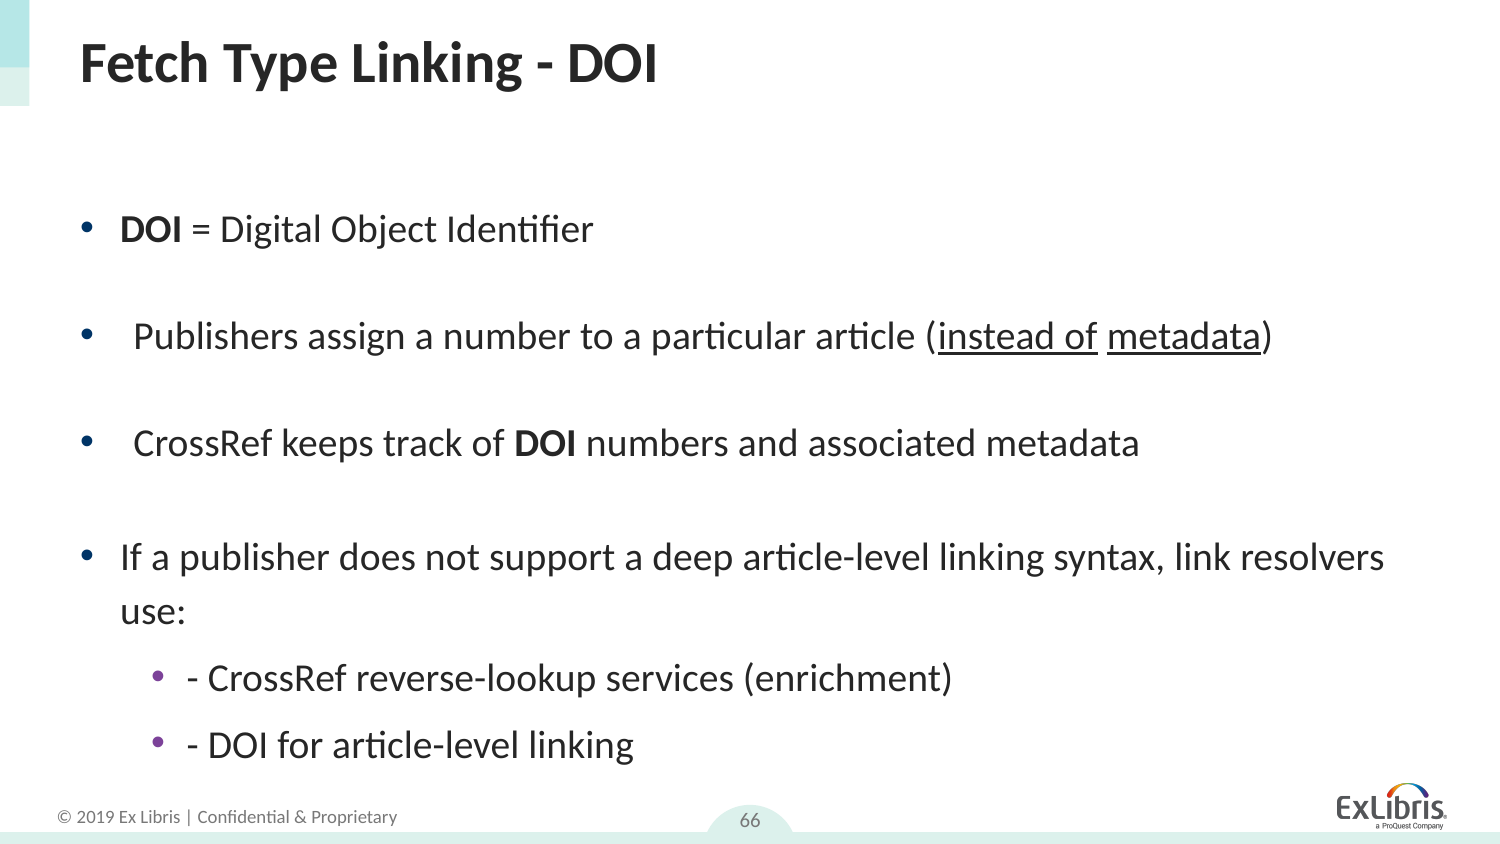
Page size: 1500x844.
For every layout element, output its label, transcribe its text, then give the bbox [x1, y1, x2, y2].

title Fetch Type Linking - DOI [64, 11, 1447, 107]
picture [1337, 783, 1447, 830]
list DOI = Digital Object Identifier Publishers assign a number to a particular article (instead of metadata) CrossRef keeps track of DOI numbers and associated metadata If a publisher does not support a deep article-level linking syntax, link resolvers use: - CrossRef reverse-lookup services (enrichment) - DOI for article-level linking [64, 126, 1447, 780]
slide_number 66 [705, 789, 795, 844]
